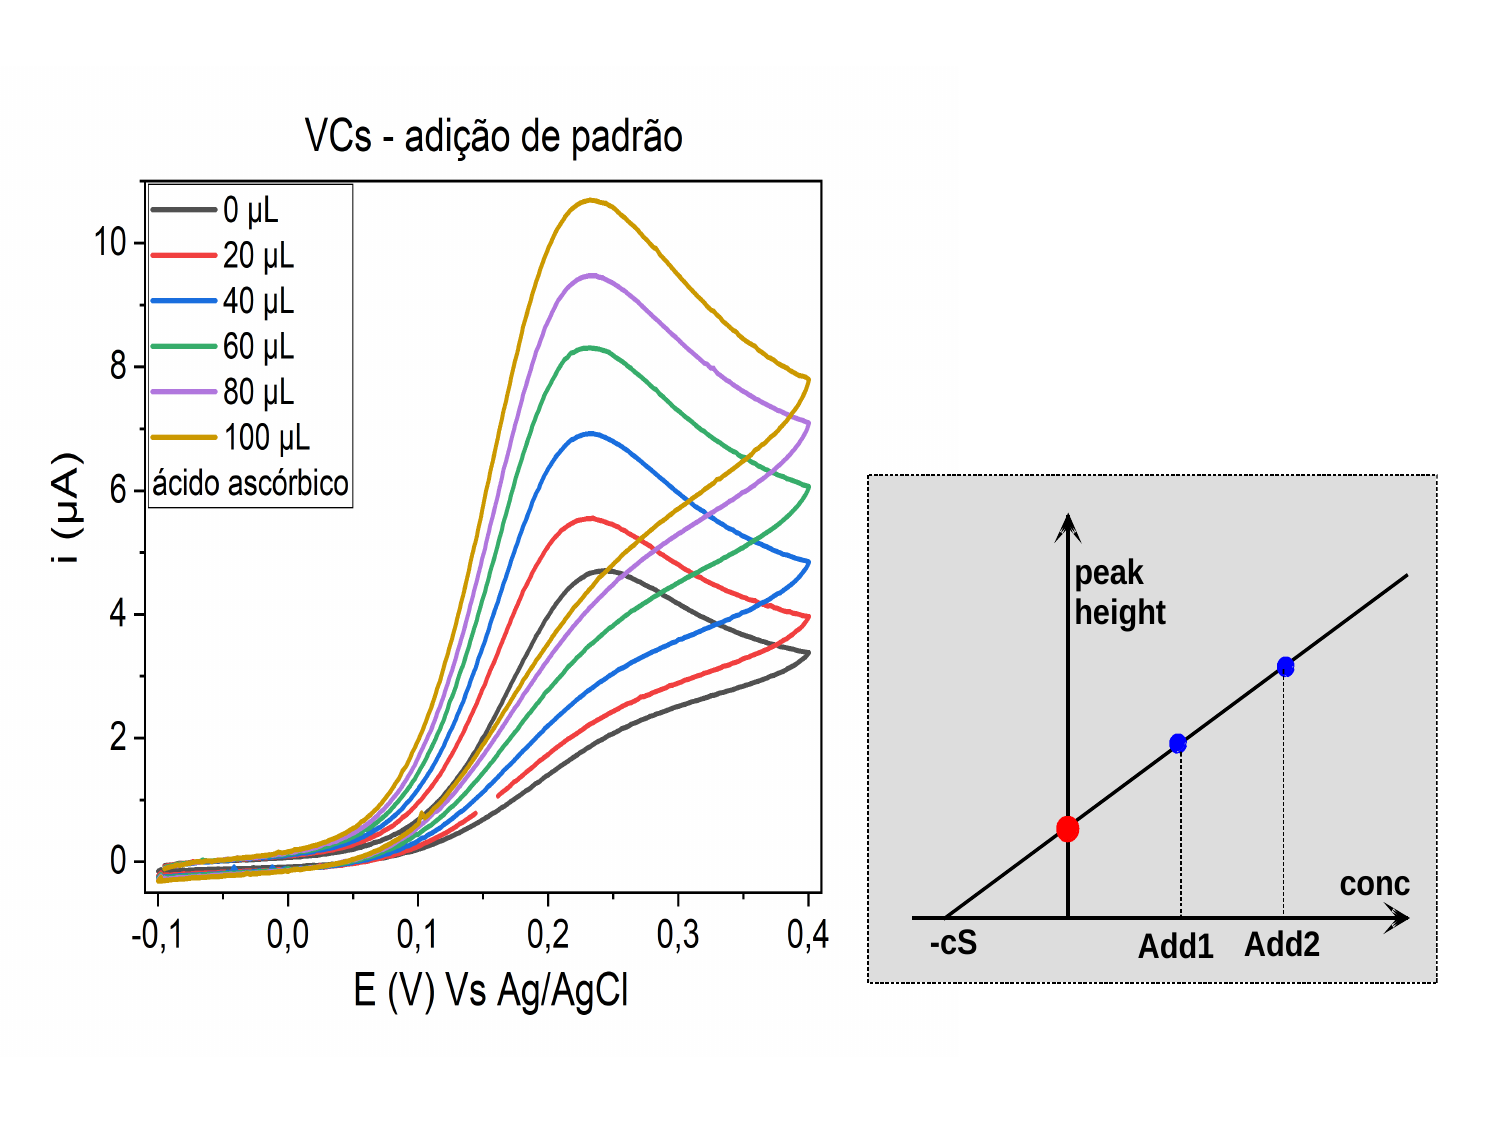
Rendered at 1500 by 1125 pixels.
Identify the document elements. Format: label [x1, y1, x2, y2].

list [0, 65, 1153, 1058]
text_box [866, 473, 1438, 984]
